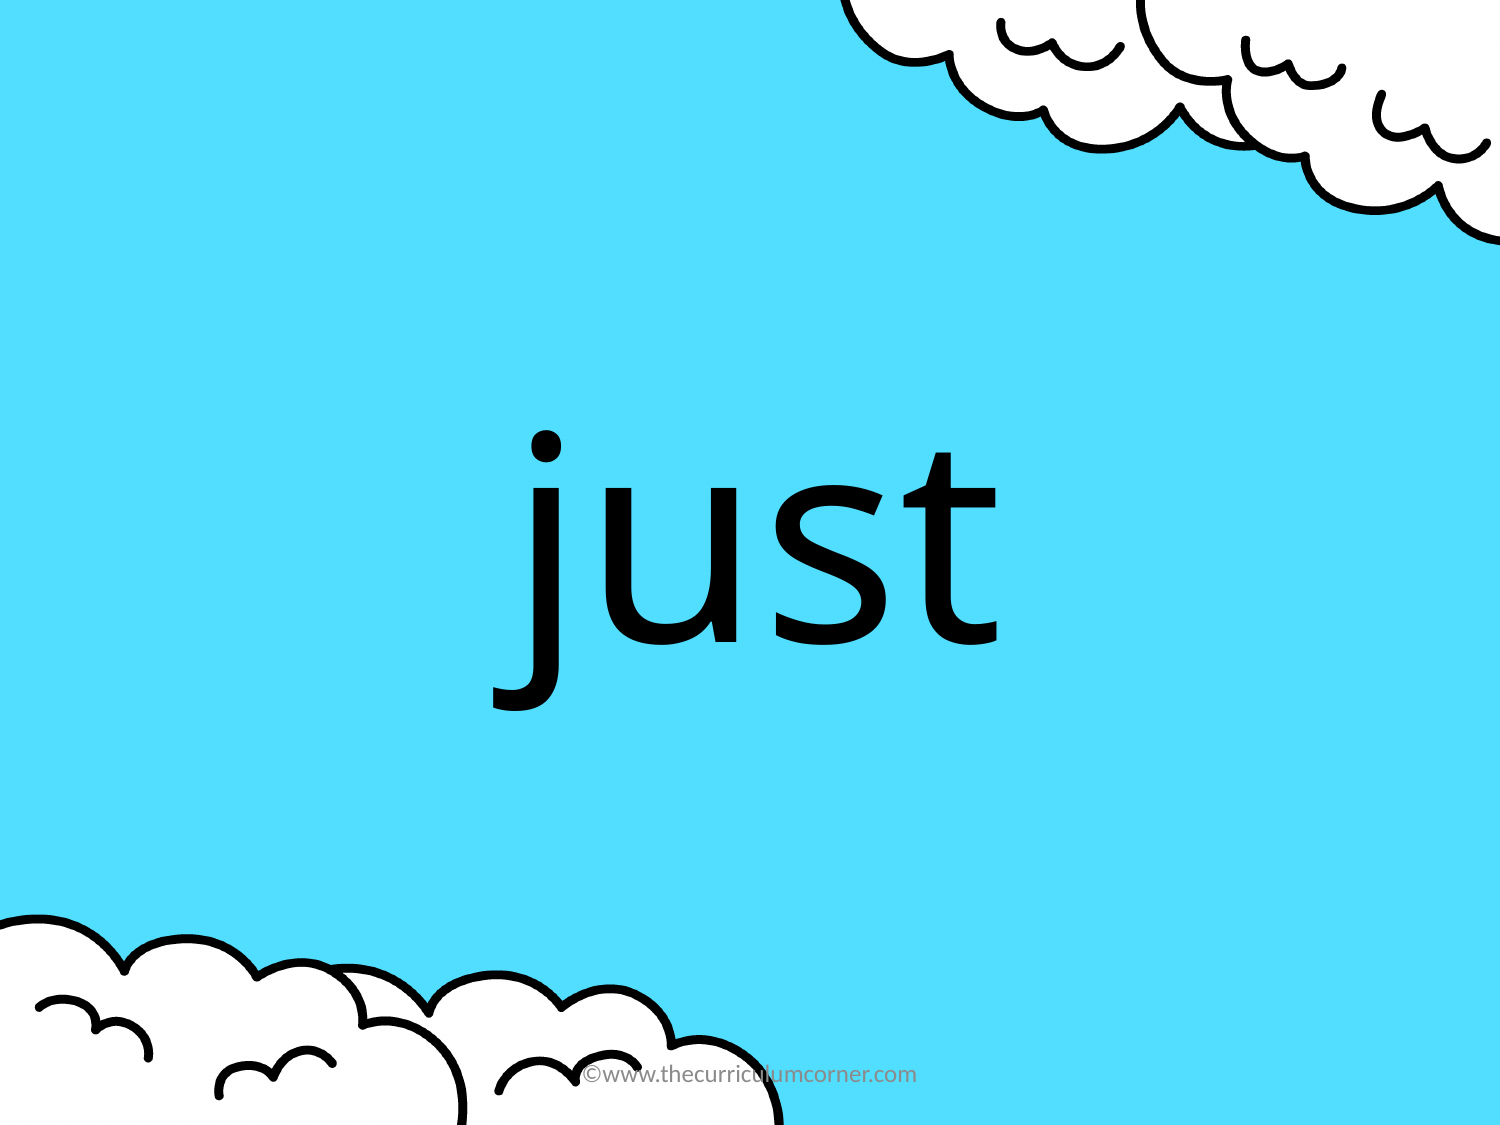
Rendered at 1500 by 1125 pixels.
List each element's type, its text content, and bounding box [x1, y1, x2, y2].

picture [0, 0, 1500, 1125]
text_box just [288, 347, 1225, 708]
footer ©www.thecurriculumcorner.com [496, 1042, 1004, 1103]
